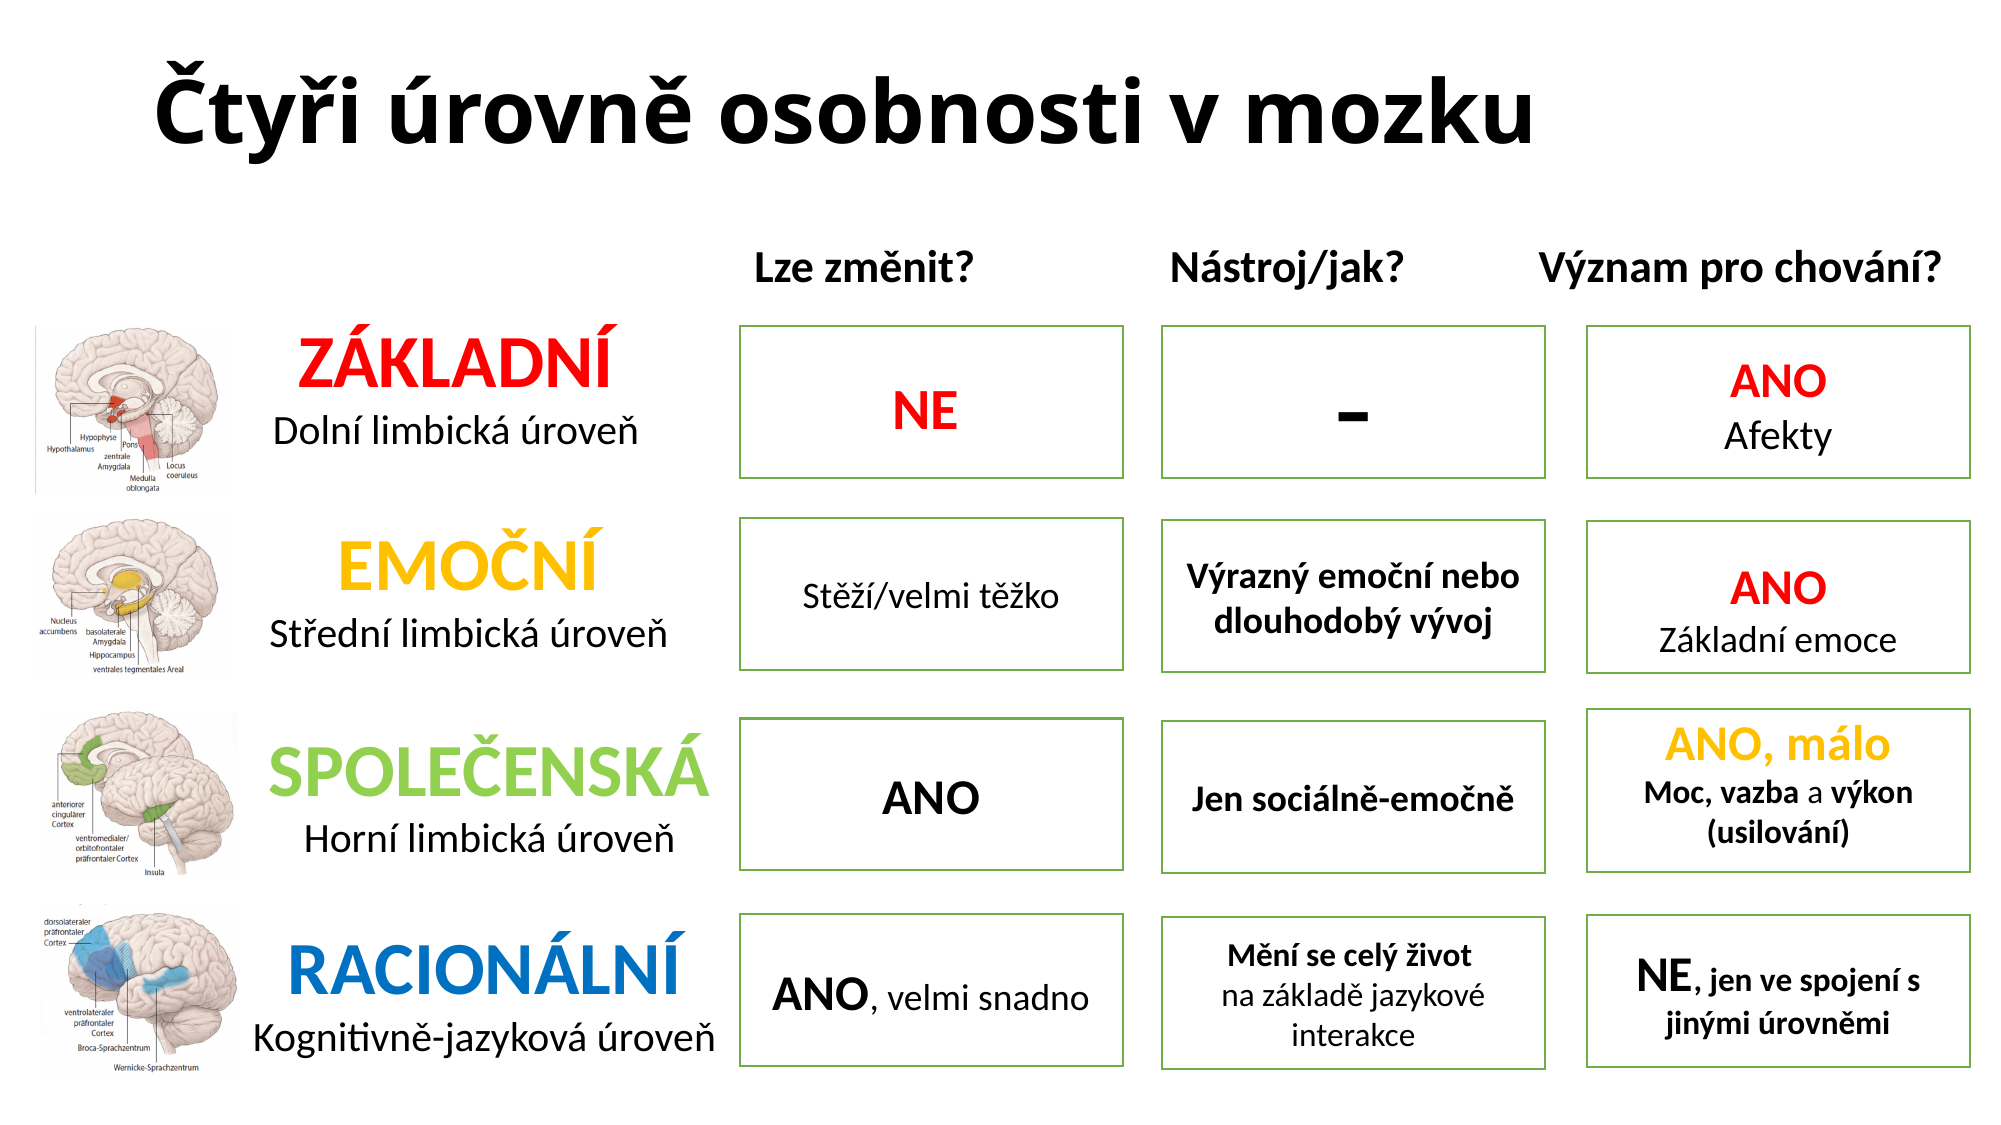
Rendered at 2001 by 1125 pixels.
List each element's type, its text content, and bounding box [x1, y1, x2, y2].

text_box Výrazný emoční nebo dlouhodobý vývoj [1161, 519, 1546, 673]
text_box ZÁKLADNÍ Dolní limbická úroveň [227, 305, 686, 506]
text_box EMOČNÍ Střední limbická úroveň [239, 507, 699, 708]
picture [34, 326, 227, 495]
text_box Mění se celý život na základě jazykové interakce [1161, 916, 1546, 1070]
text_box ANO, velmi snadno [739, 913, 1124, 1067]
text_box RACIONÁLNÍ Kognitivně-jazyková úroveň [240, 912, 810, 1067]
text_box ANO Afekty [1586, 325, 1971, 479]
text_box ANO [739, 717, 1124, 871]
text_box - [1161, 325, 1546, 479]
text_box Stěží/velmi těžko [739, 517, 1124, 671]
text_box Čtyři úrovně osobnosti v mozku [137, 59, 1863, 278]
text_box Jen sociálně-emočně [1161, 720, 1546, 874]
picture [42, 708, 238, 879]
text_box NE [838, 318, 1075, 449]
text_box [739, 325, 1124, 479]
text_box ANO Základní emoce [1586, 520, 1971, 674]
text_box SPOLEČENSKÁ Horní limbická úroveň [239, 713, 740, 869]
picture [40, 904, 240, 1079]
text_box ANO, málo Moc, vazba a výkon (usilování) [1586, 708, 1971, 873]
text_box Lze změnit? Nástroj/jak? Význam pro chování? [739, 229, 1968, 299]
picture [32, 511, 227, 681]
text_box NE, jen ve spojení s jinými úrovněmi [1586, 914, 1971, 1068]
